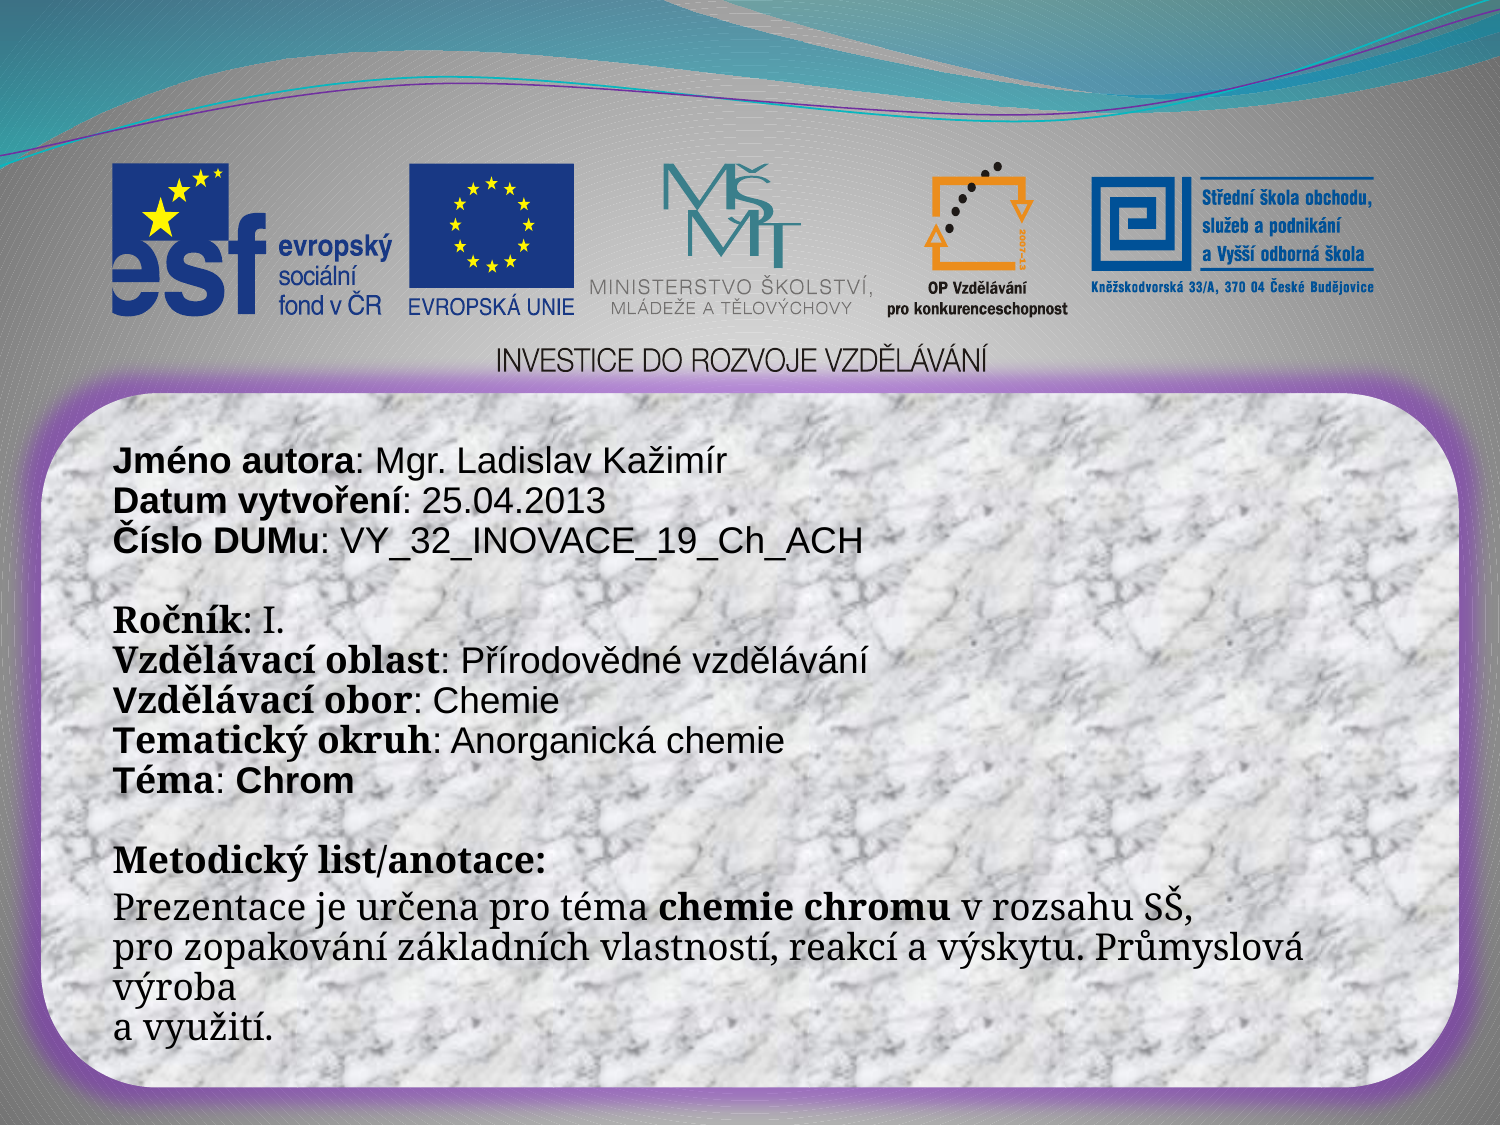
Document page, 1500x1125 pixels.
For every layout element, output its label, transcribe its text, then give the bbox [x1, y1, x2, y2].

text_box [105, 152, 1381, 394]
text_box [39, 423, 76, 1058]
text_box [77, 1059, 1423, 1090]
text_box Cr2O3 + 2Al → 2Cr + Al2O3 [99, 397, 1385, 406]
text_box [1424, 423, 1461, 1058]
text_box Jméno autora: Mgr. Ladislav Kažimír Datum vytvoření: 25.04.2013 Číslo DUMu: VY_32_INOVACE_19_Ch_ACH Ročník: I. Vzdělávací oblast: Přírodovědné vzdělávání Vzdělávací obor: Chemie Tematický okruh: Anorganická chemie Téma: Chrom Metodický list/anotace: Prezentace je určena pro téma chemie chromu v rozsahu SŠ, pro zopakování základních vlastností, reakcí a výskytu. Průmyslová výroba a využití. [76, 397, 1424, 1059]
